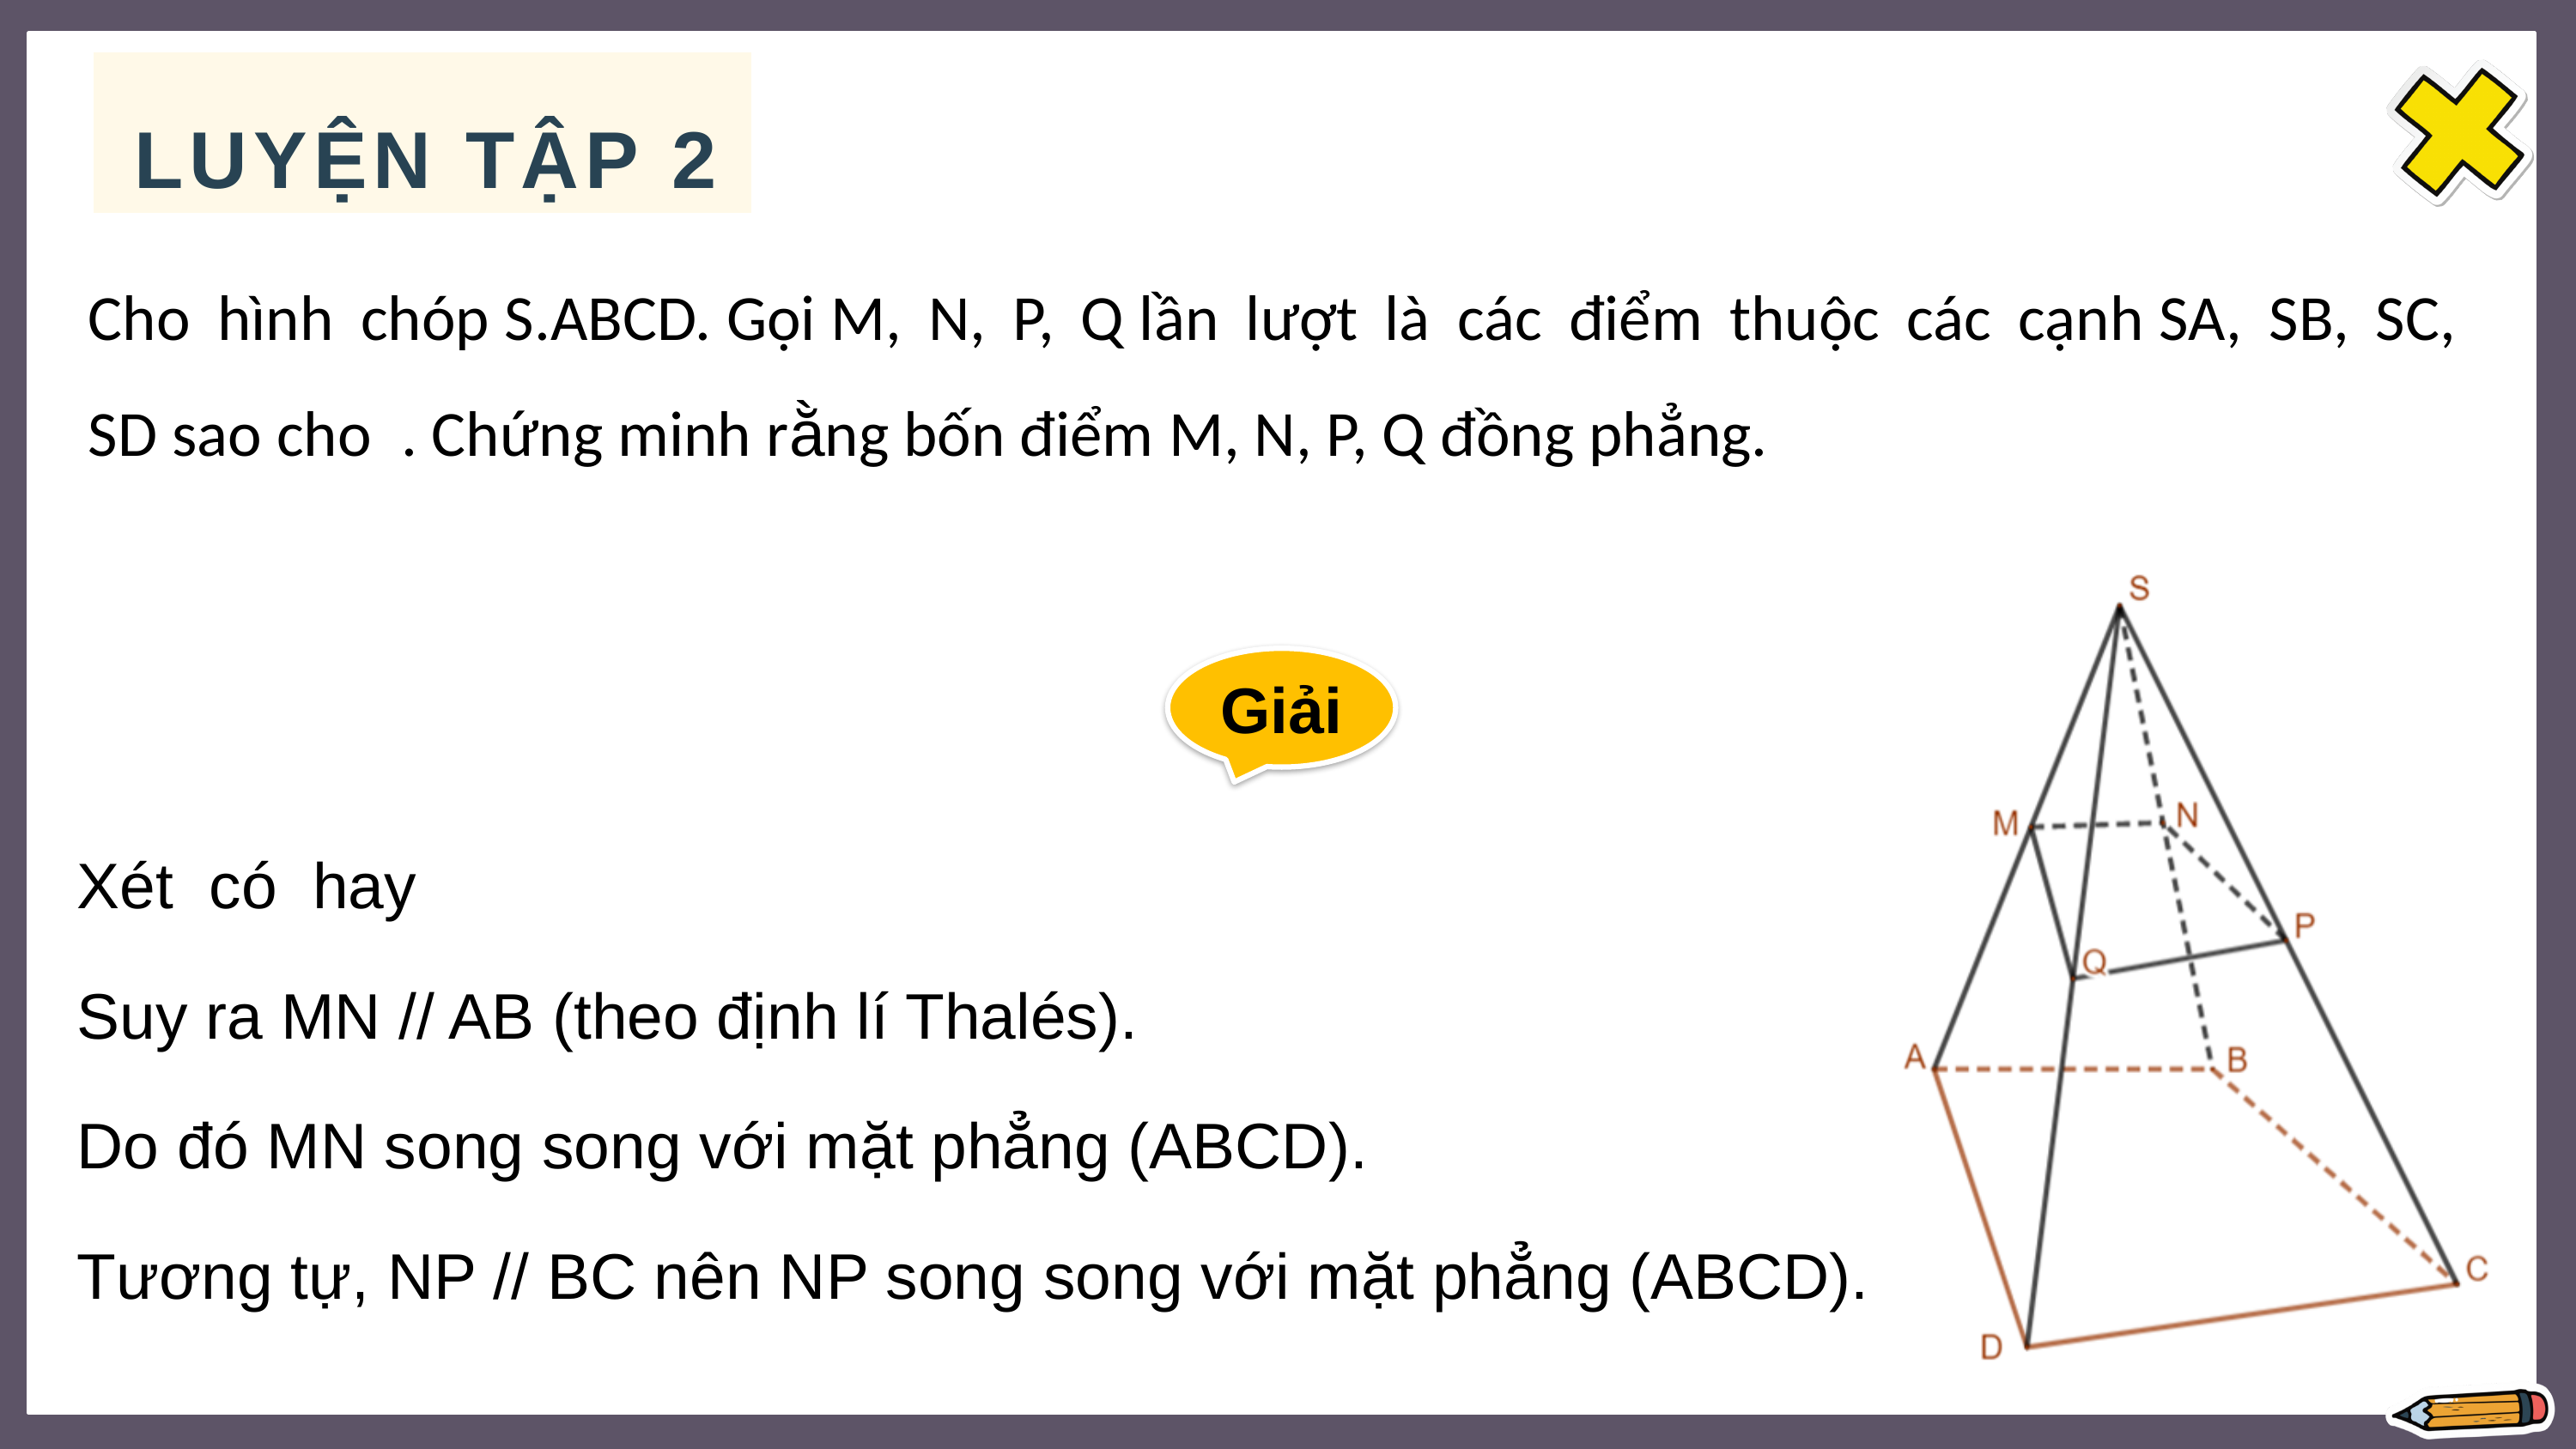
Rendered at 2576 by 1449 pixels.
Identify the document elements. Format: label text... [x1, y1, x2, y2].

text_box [64, 15, 752, 215]
text_box [27, 31, 2537, 1415]
picture [1890, 555, 2563, 1449]
picture [2383, 56, 2538, 211]
text_box Giải [1164, 646, 1399, 785]
